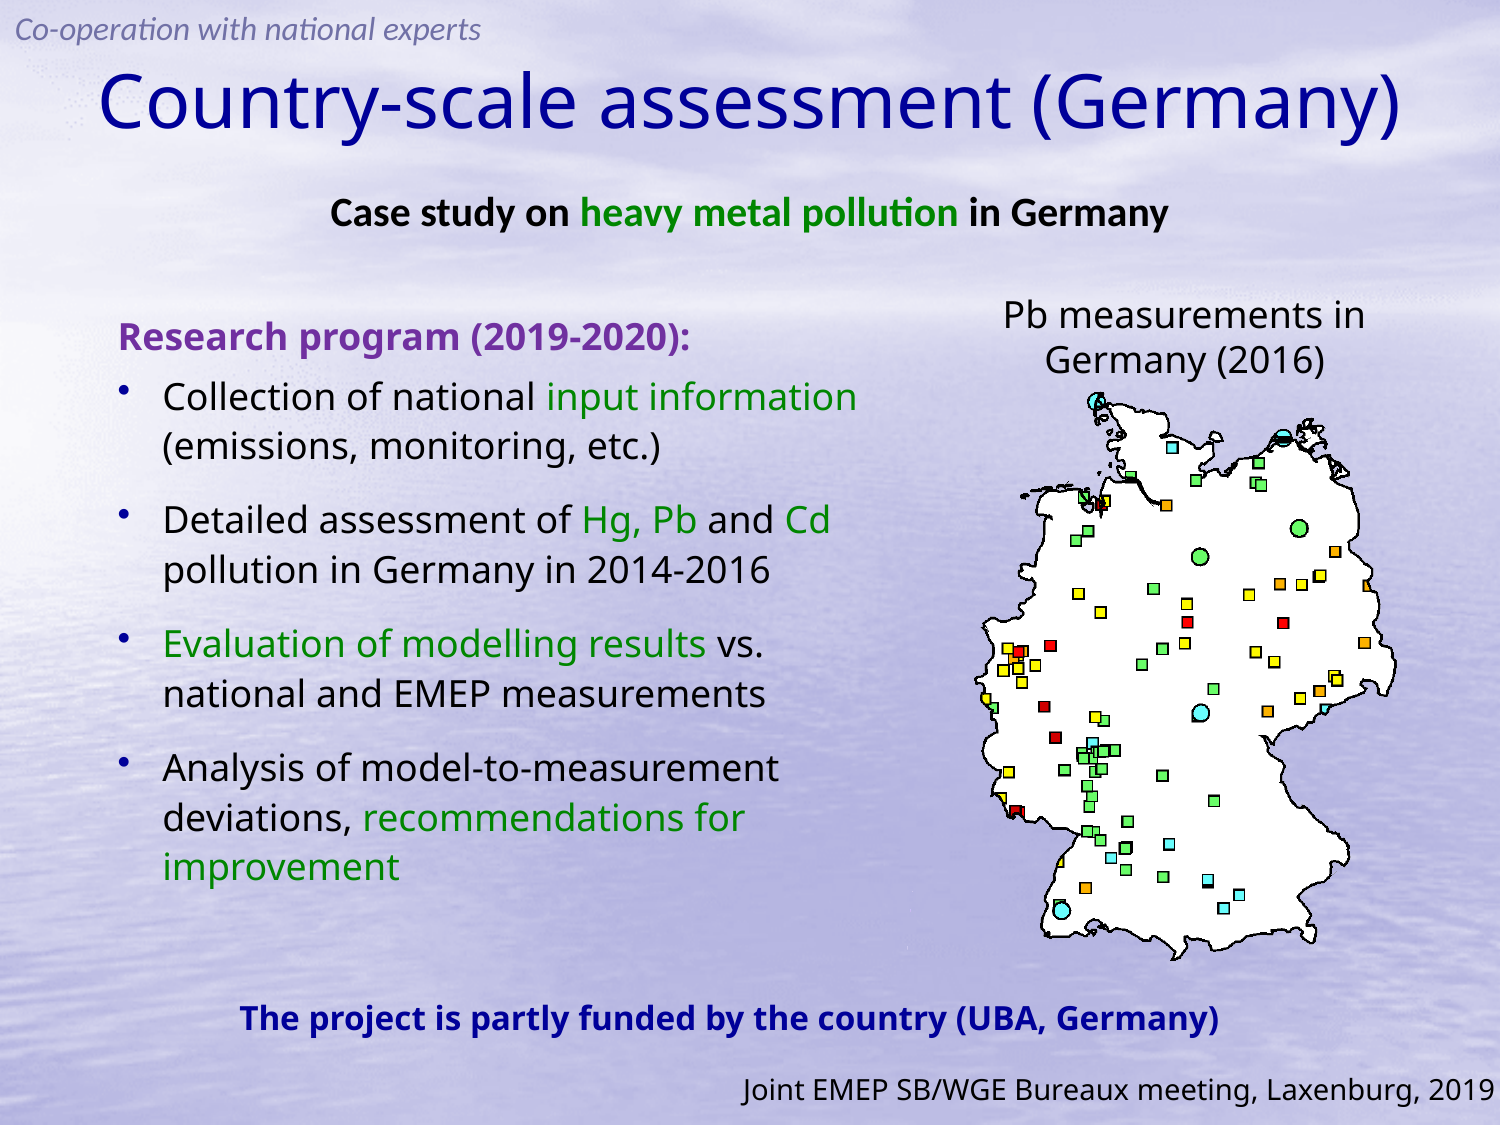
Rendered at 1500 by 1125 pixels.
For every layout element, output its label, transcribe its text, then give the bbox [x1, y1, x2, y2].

text_box The project is partly funded by the country (UBA, Germany) [149, 990, 1311, 1045]
text_box Co-operation with national experts [0, 0, 1500, 55]
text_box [898, 283, 1478, 1028]
text_box Research program (2019-2020): Collection of national input information (emissions, monitoring, etc.) Detailed assessment of Hg, Pb and Cd pollution in Germany in 2014-2016 Evaluation of modelling results vs. national and EMEP measurements Analysis of model-to-measurement deviations, recommendations for improvement [102, 301, 893, 896]
text_box Case study on heavy metal pollution in Germany [0, 172, 1500, 248]
title Country-scale assessment (Germany) [0, 55, 1500, 150]
